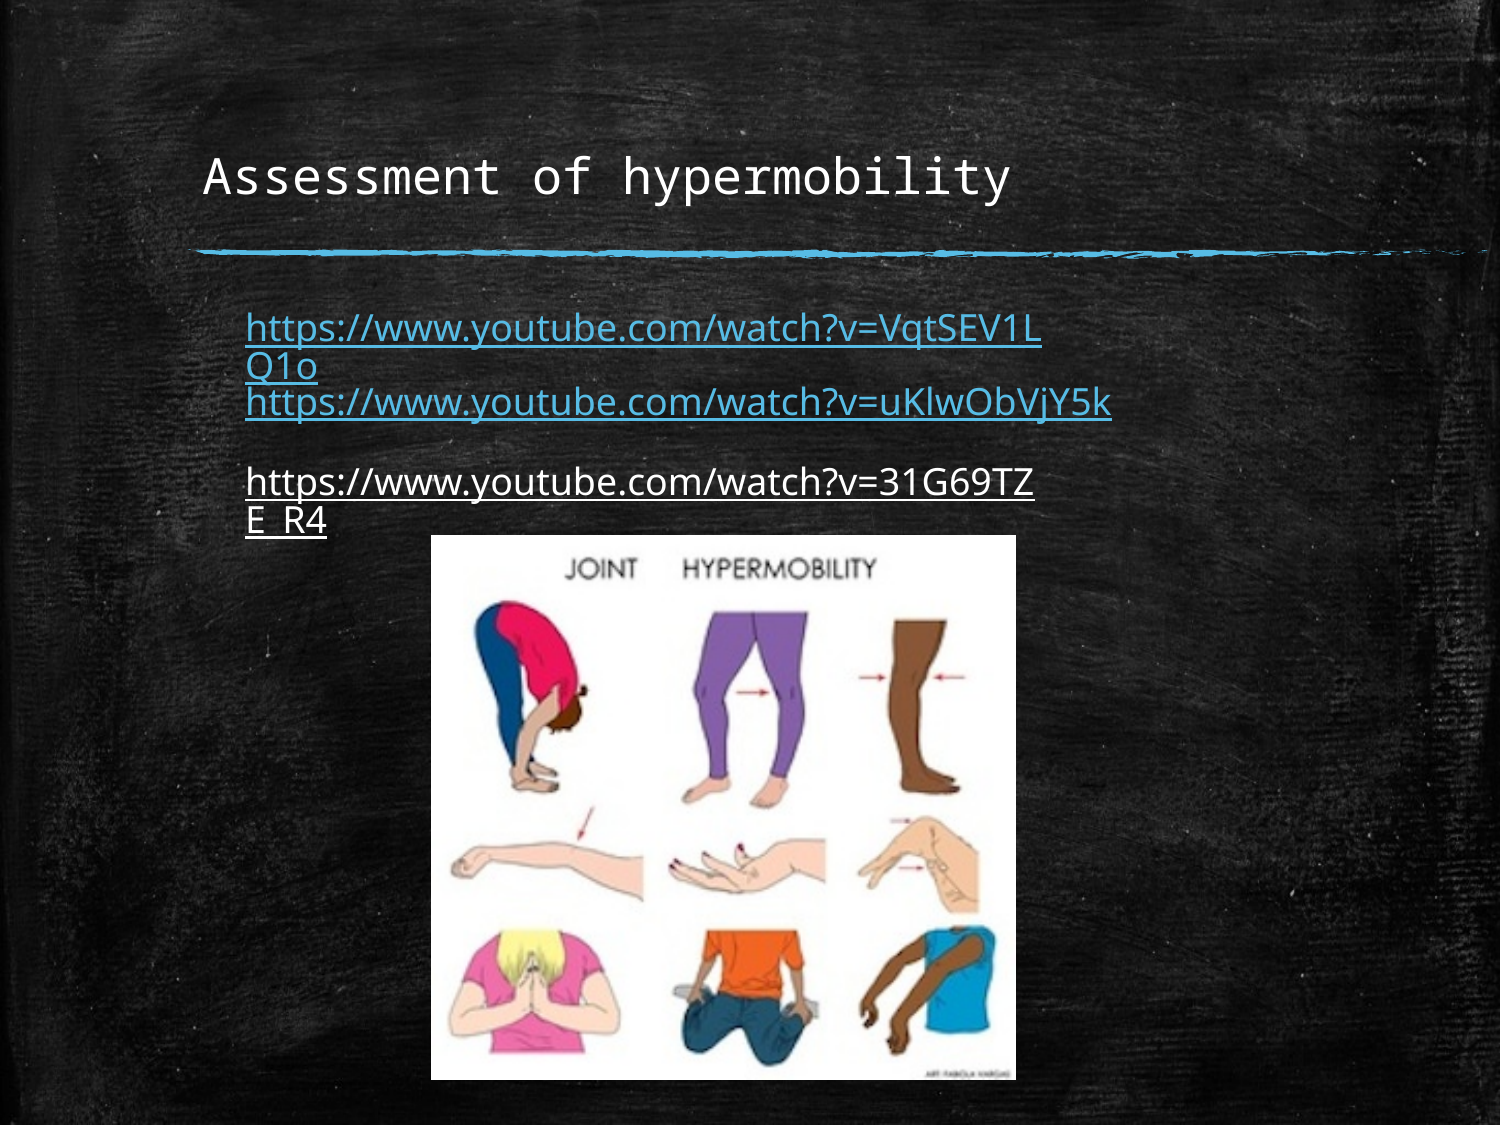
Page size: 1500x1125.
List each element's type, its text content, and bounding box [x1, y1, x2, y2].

text_box https://www.youtube.com/watch?v=31G69TZE_R4 [230, 450, 1069, 562]
text_box https://www.youtube.com/watch?v=uKlwObVjY5k [230, 370, 1217, 482]
title Assessment of hypermobility [187, 45, 1313, 213]
picture [431, 535, 1016, 1080]
text_box https://www.youtube.com/watch?v=VqtSEV1LQ1o [230, 296, 1081, 363]
